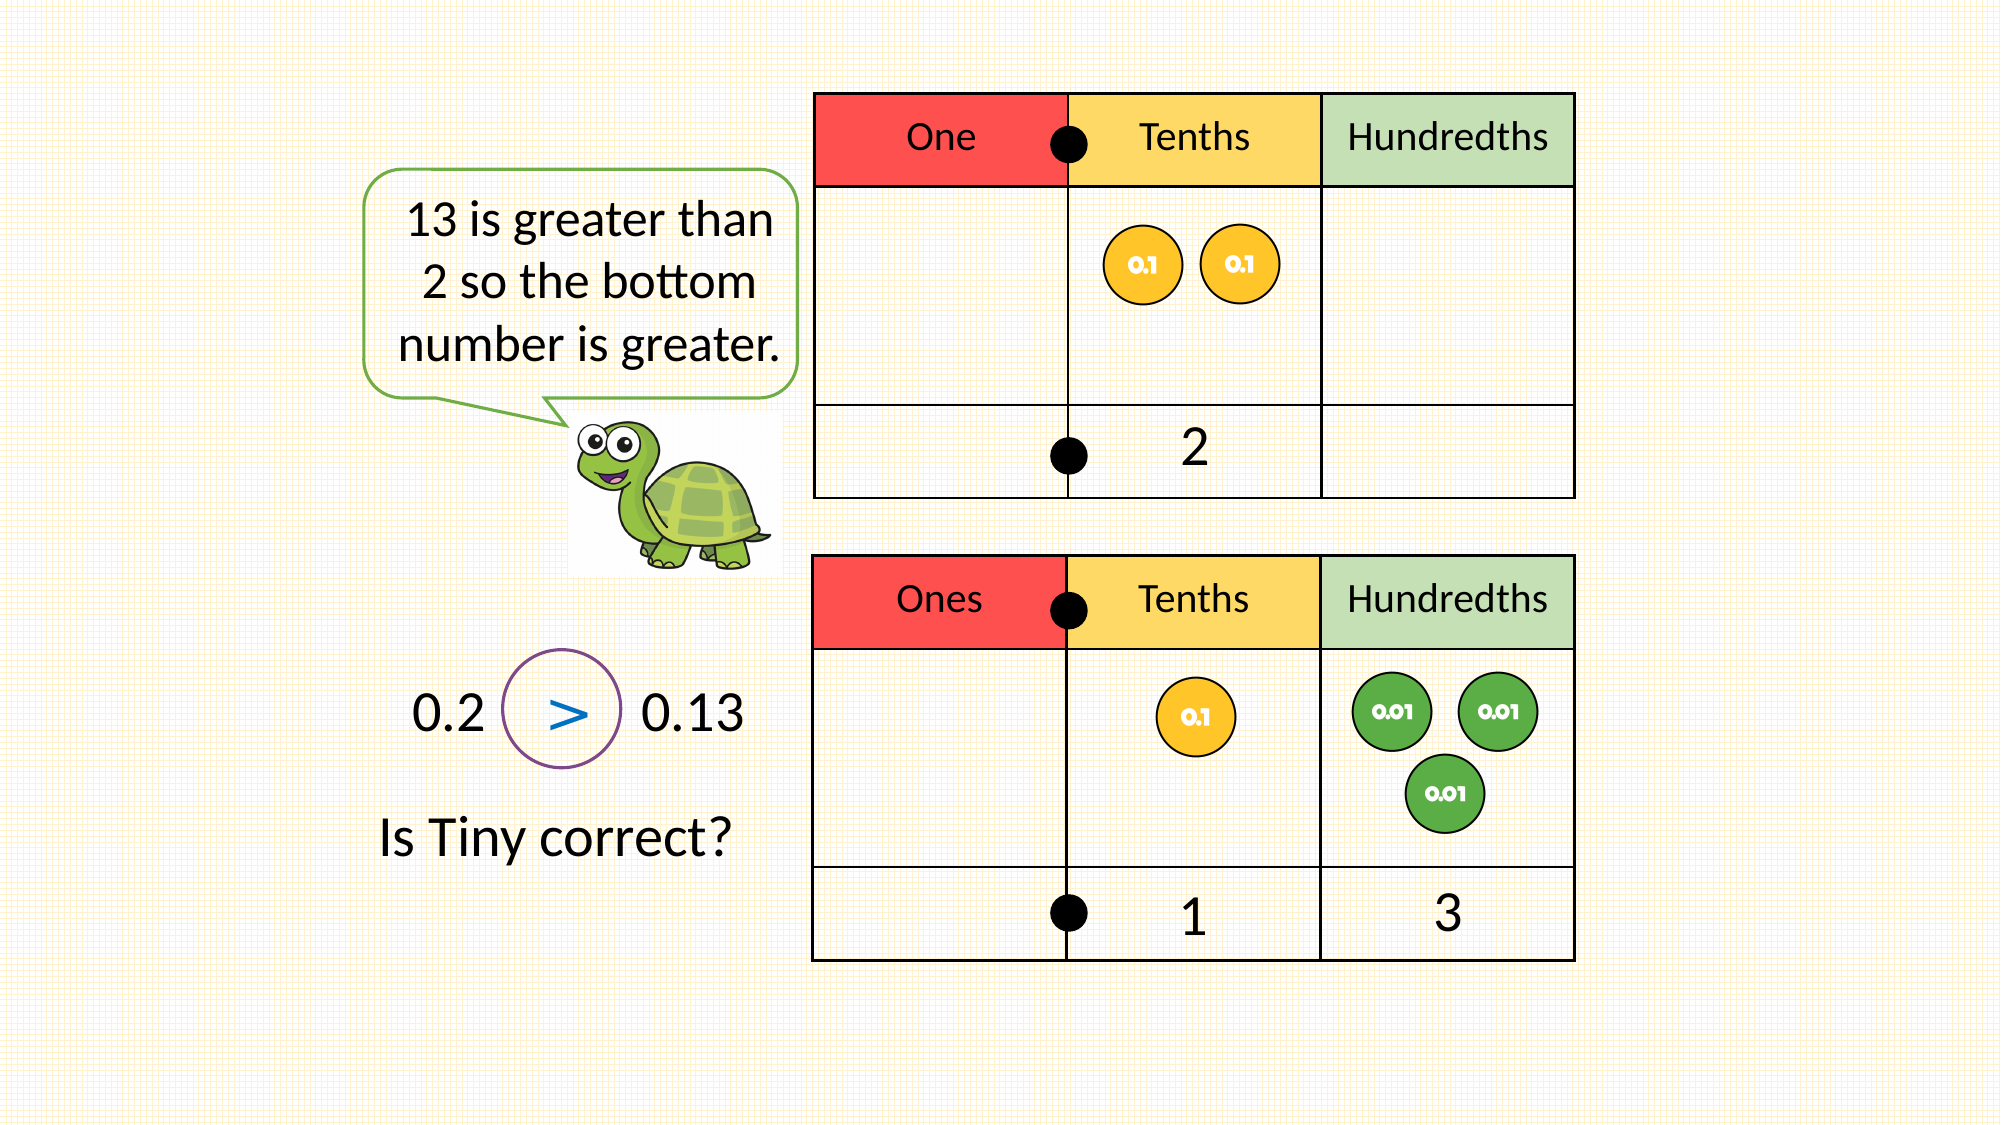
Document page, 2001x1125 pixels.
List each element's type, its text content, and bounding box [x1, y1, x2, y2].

text_box [501, 648, 605, 769]
table_header Tenths [1068, 557, 1319, 648]
text_box Is Tiny correct? [363, 790, 750, 876]
table_cell [1069, 188, 1320, 404]
text_box 1 [1163, 870, 1277, 955]
text_box [1050, 894, 1088, 932]
picture [568, 412, 782, 577]
text_box 2 [1165, 400, 1279, 485]
text_box 13 is greater than 2 so the bottom number is greater. [381, 176, 798, 380]
table_header Ones [814, 557, 1065, 648]
table_cell [814, 650, 1065, 866]
picture [1145, 667, 1246, 766]
table_header Hundredths [1323, 95, 1573, 185]
table_cell [1323, 406, 1573, 497]
picture [1341, 662, 1548, 842]
table_cell [1068, 650, 1319, 866]
table_cell [1069, 406, 1320, 497]
table_cell [816, 188, 1067, 404]
table_cell [1322, 650, 1573, 866]
table_cell [814, 868, 1065, 959]
text_box [1050, 125, 1088, 164]
table_cell [1323, 188, 1573, 404]
text_box 0.2 0.13 [648, 665, 811, 751]
text_box 3 [1418, 865, 1532, 951]
text_box 0.2 0.13 [397, 665, 519, 751]
text_box [1050, 591, 1088, 630]
picture [1092, 214, 1290, 314]
table_header Hundredths [1322, 557, 1573, 648]
table_cell [1322, 868, 1573, 959]
table_header One [816, 95, 1067, 185]
text_box [362, 168, 793, 428]
table_cell [816, 406, 1067, 497]
table_cell [1068, 868, 1319, 959]
table_header Tenths [1069, 95, 1320, 185]
text_box [1050, 437, 1088, 475]
text_box > [531, 665, 648, 751]
